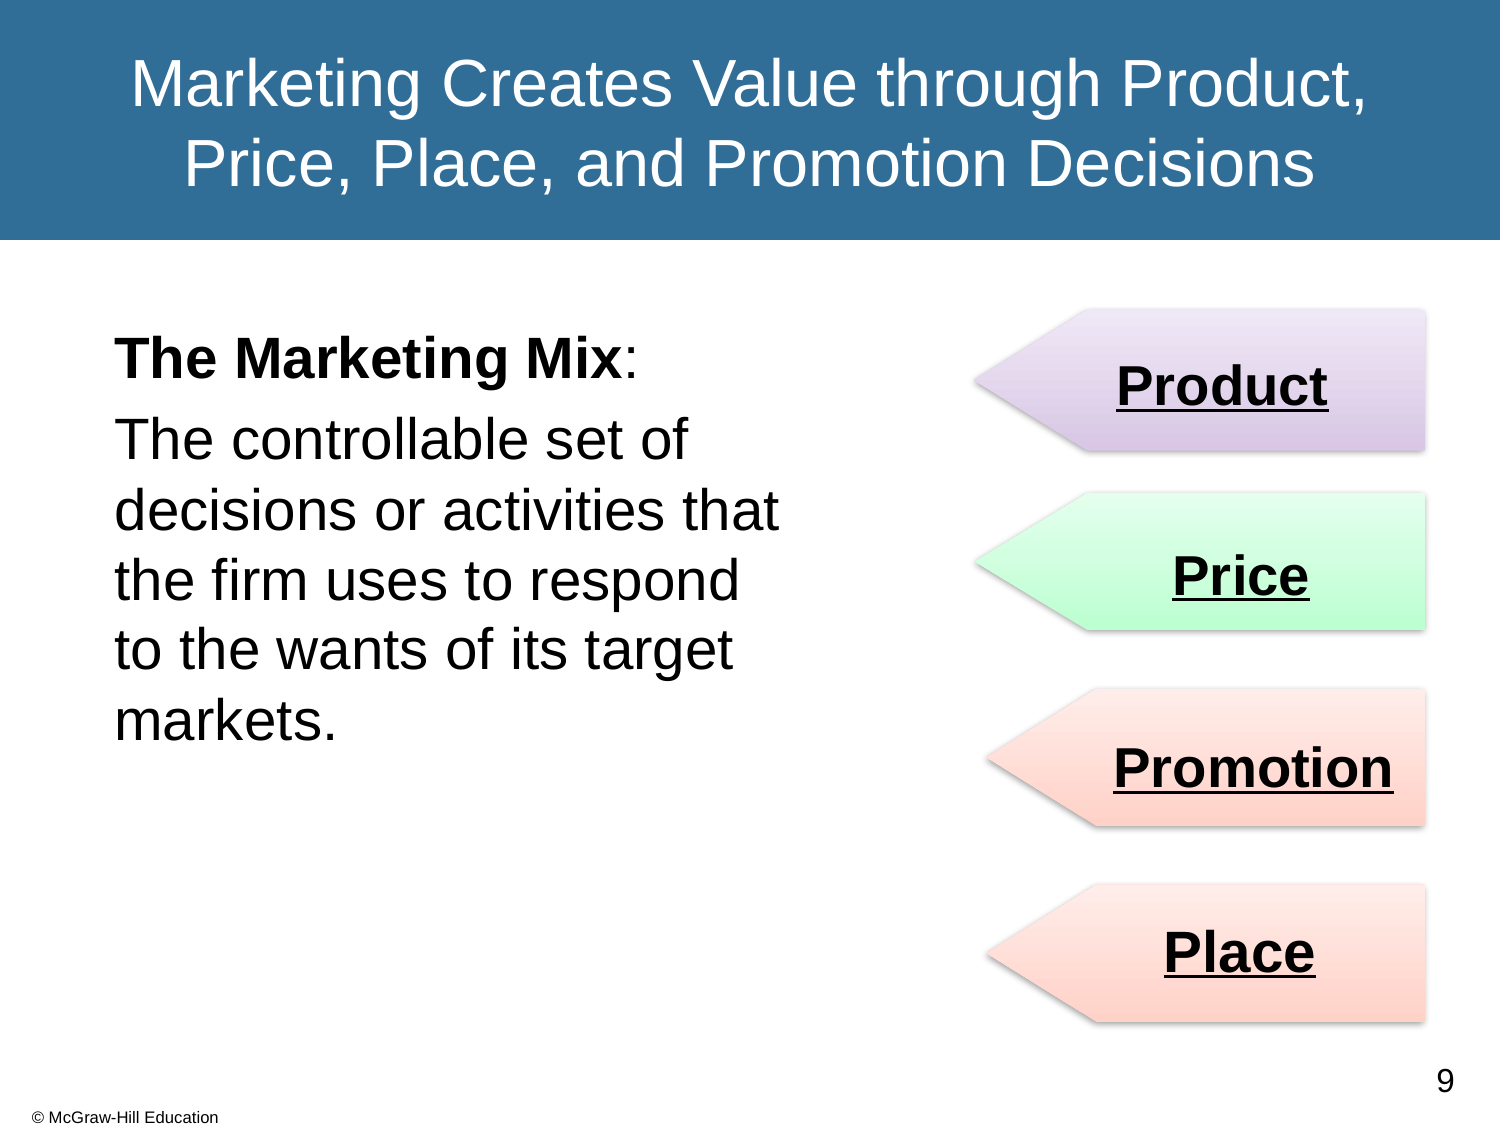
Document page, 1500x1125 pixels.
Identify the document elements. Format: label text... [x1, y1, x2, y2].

text_box [974, 492, 1425, 631]
title Marketing Creates Value through Product, Price, Place, and Promotion Decisions [75, 26, 1425, 214]
text_box [986, 697, 1082, 818]
list Product [1070, 312, 1375, 454]
text_box [973, 320, 1070, 440]
list Promotion [1082, 664, 1425, 865]
text_box [1083, 309, 1425, 451]
text_box Place [986, 884, 1425, 1022]
list Price [1070, 551, 1413, 595]
list The Marketing Mix: The controllable set of decisions or activities that the firm uses to respond to the wants of its target markets. [99, 312, 820, 975]
